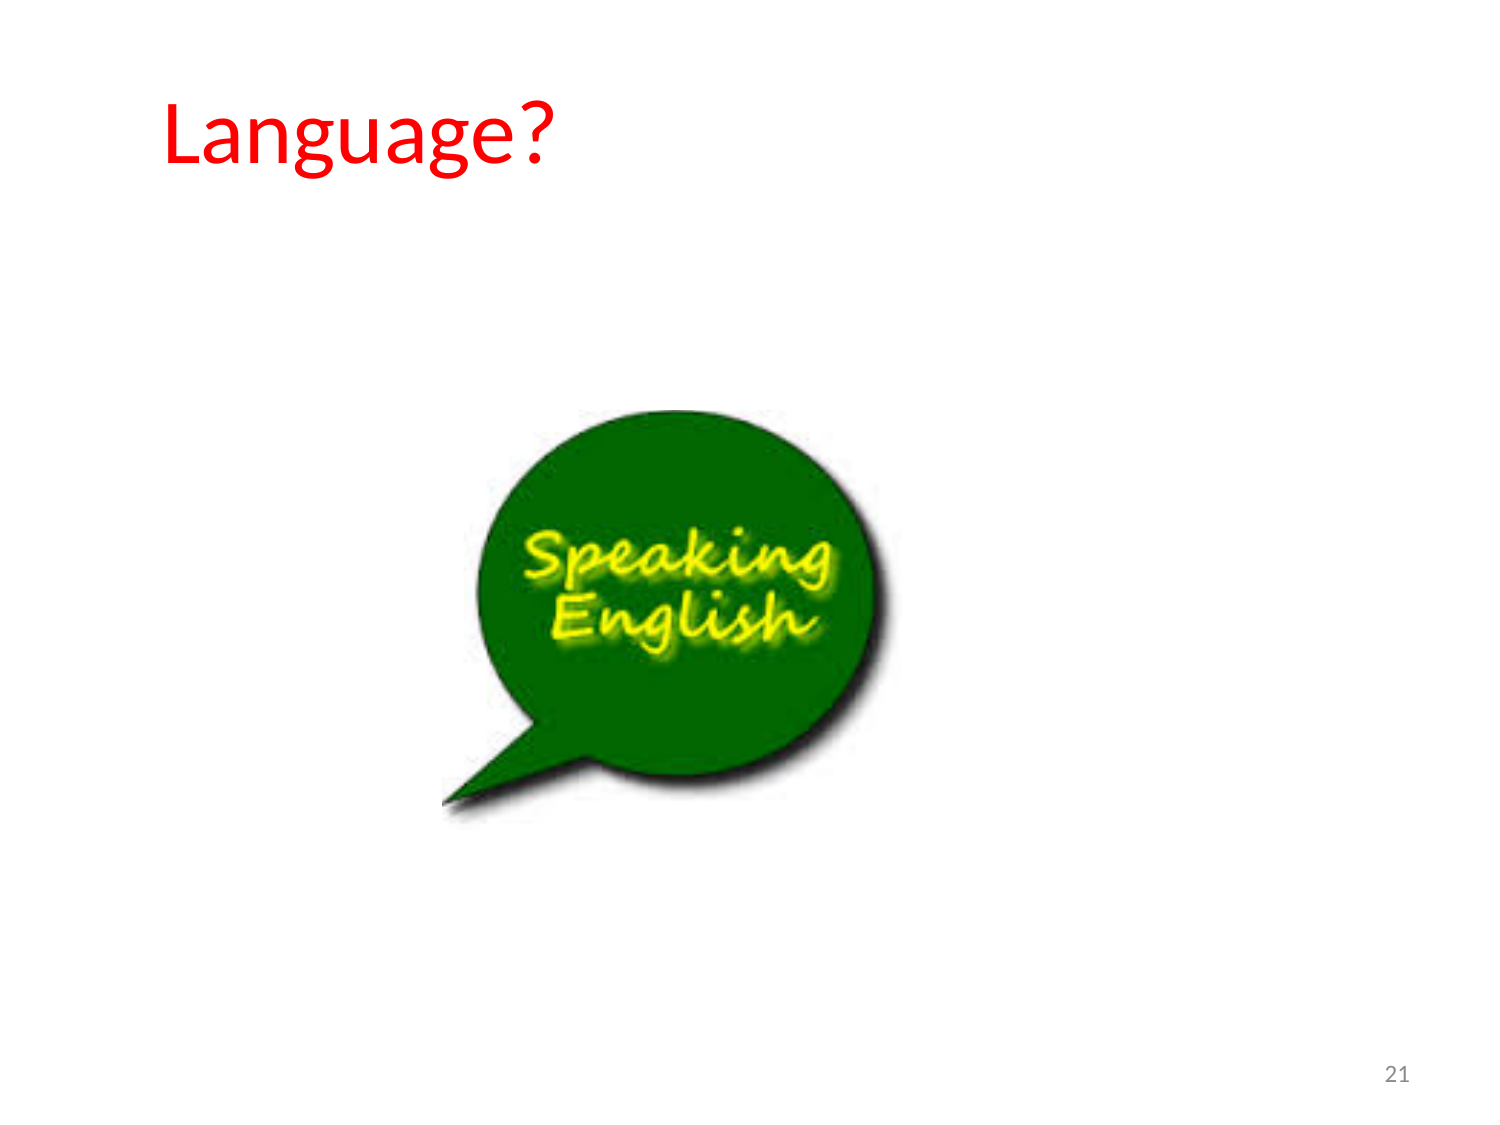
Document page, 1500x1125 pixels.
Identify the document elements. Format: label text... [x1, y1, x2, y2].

slide_number 21 [1074, 1042, 1425, 1103]
picture [442, 410, 903, 830]
title Language? [62, 61, 659, 192]
